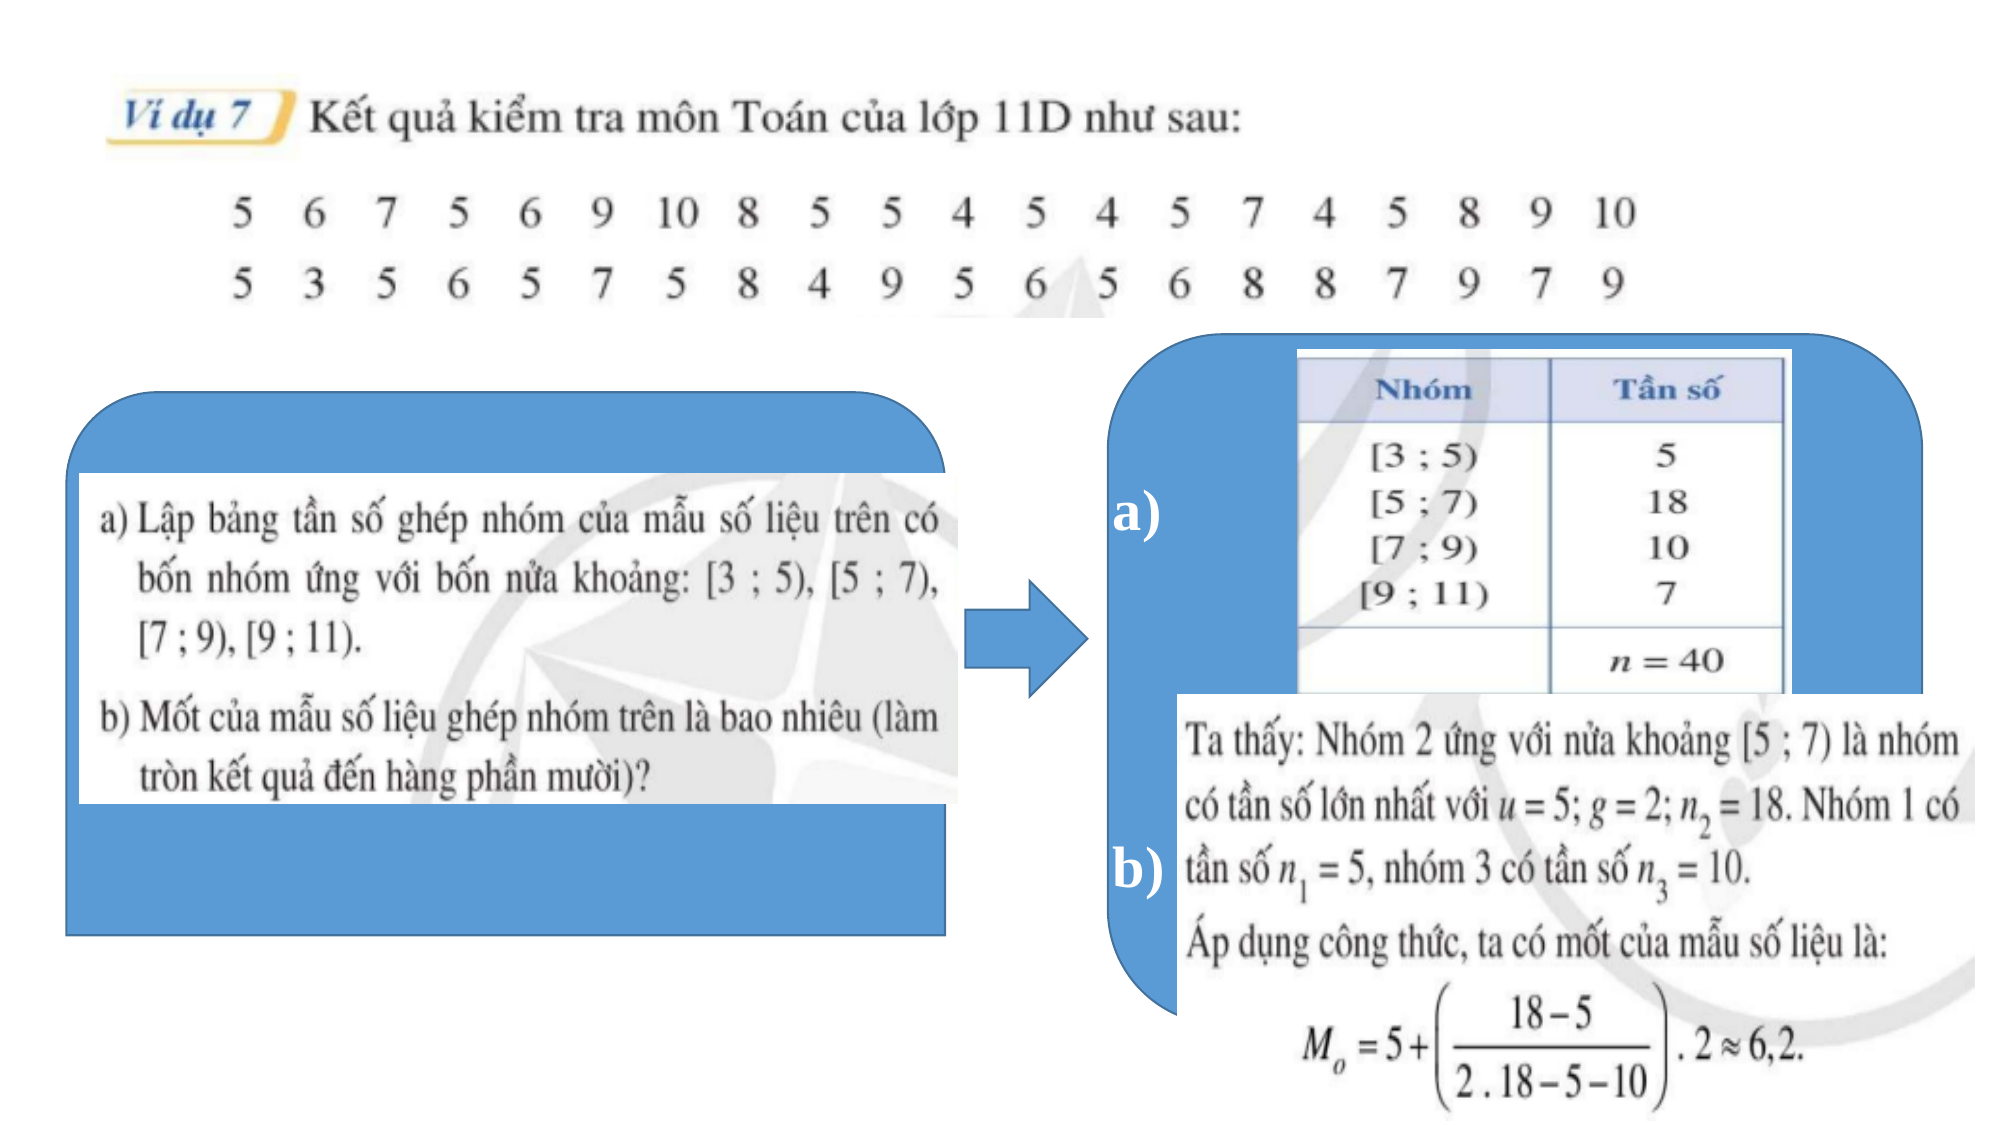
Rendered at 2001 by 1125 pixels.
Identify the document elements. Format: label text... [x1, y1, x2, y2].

picture [1177, 349, 1975, 1121]
text_box [1106, 333, 1924, 821]
text_box [65, 391, 947, 937]
picture [104, 73, 1657, 318]
picture [79, 473, 958, 804]
text_box b) [1098, 821, 1177, 907]
text_box [1106, 907, 1177, 1016]
text_box [964, 578, 1089, 700]
text_box a) [1098, 465, 1194, 550]
